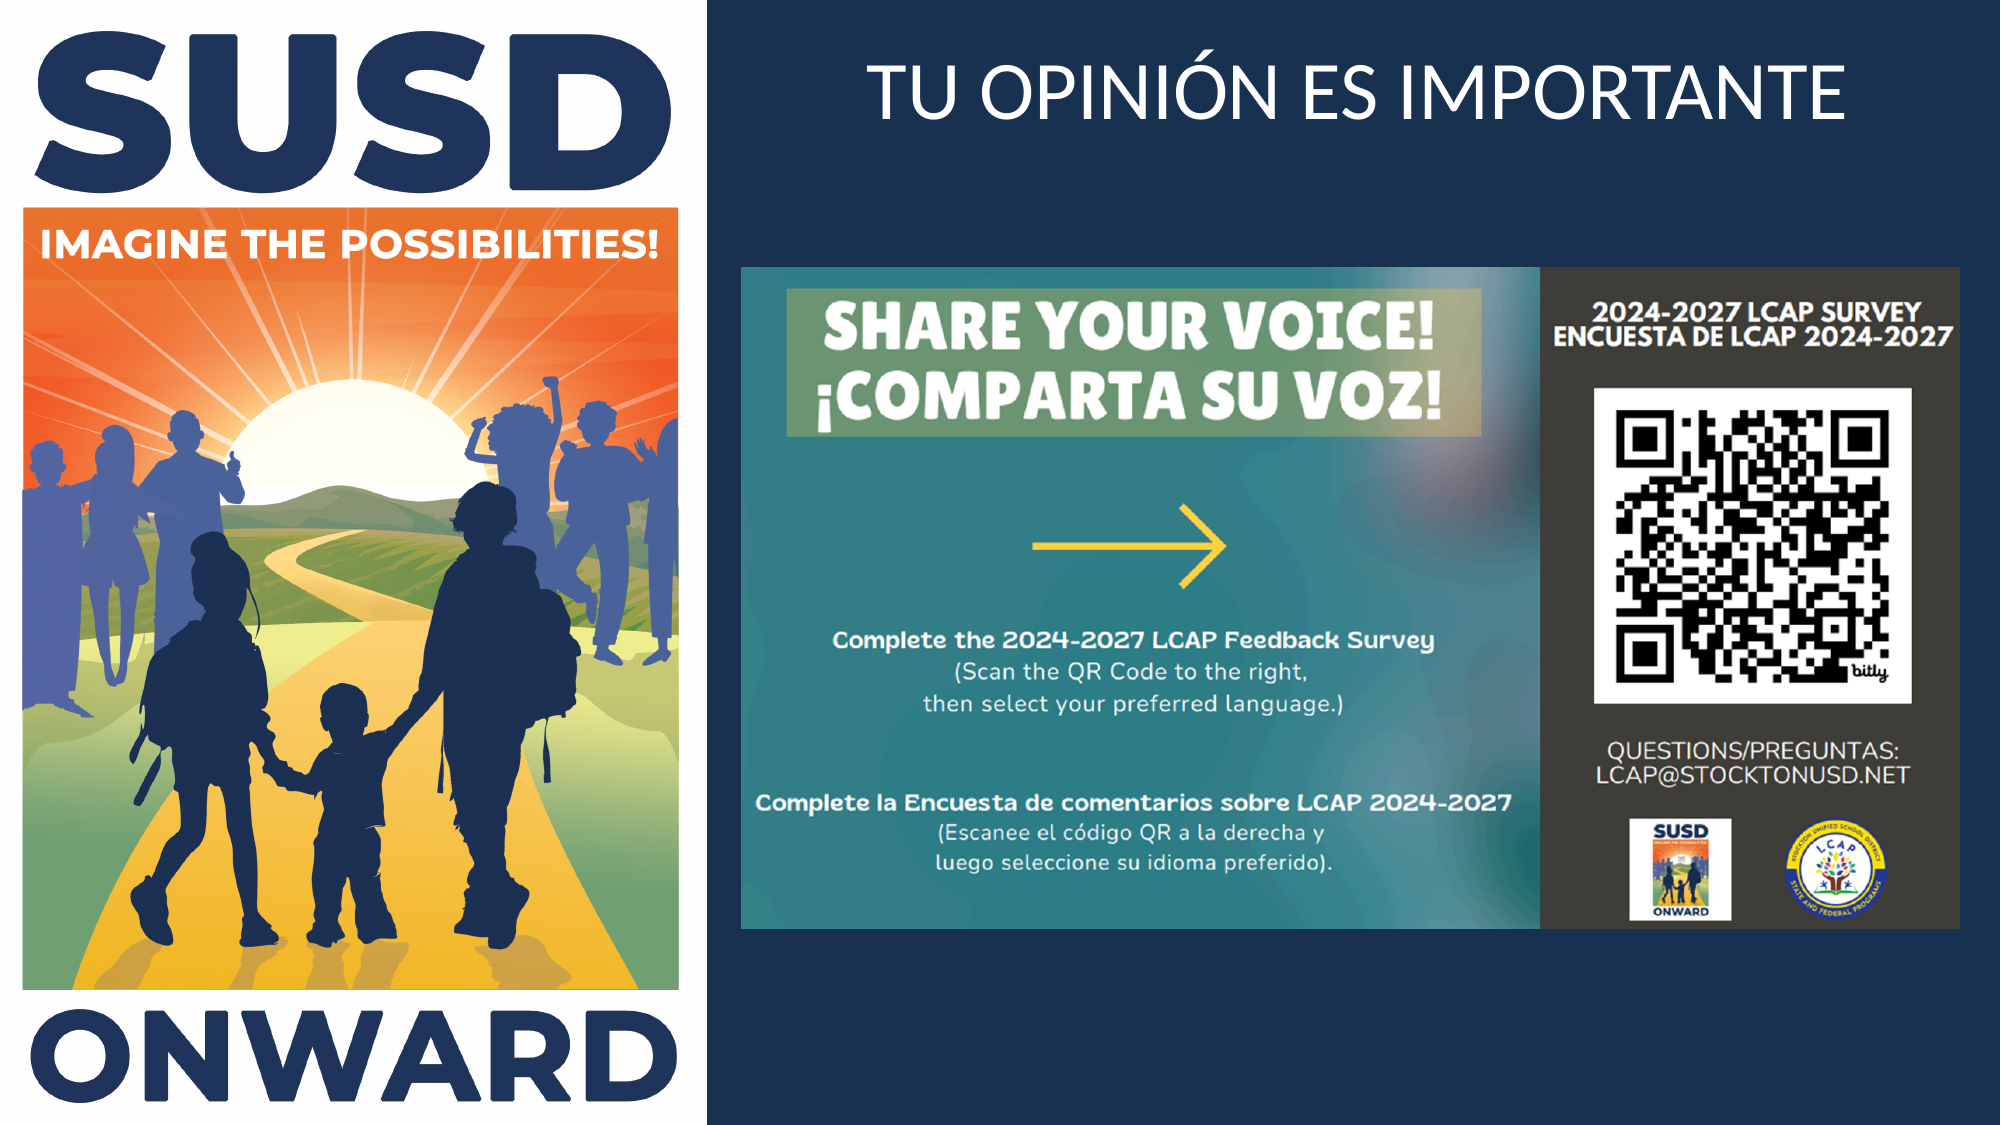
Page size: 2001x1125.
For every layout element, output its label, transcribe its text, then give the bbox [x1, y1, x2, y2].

text_box Tu opinión es importante [757, 49, 1960, 135]
picture [741, 267, 1960, 929]
picture [0, 0, 707, 1125]
